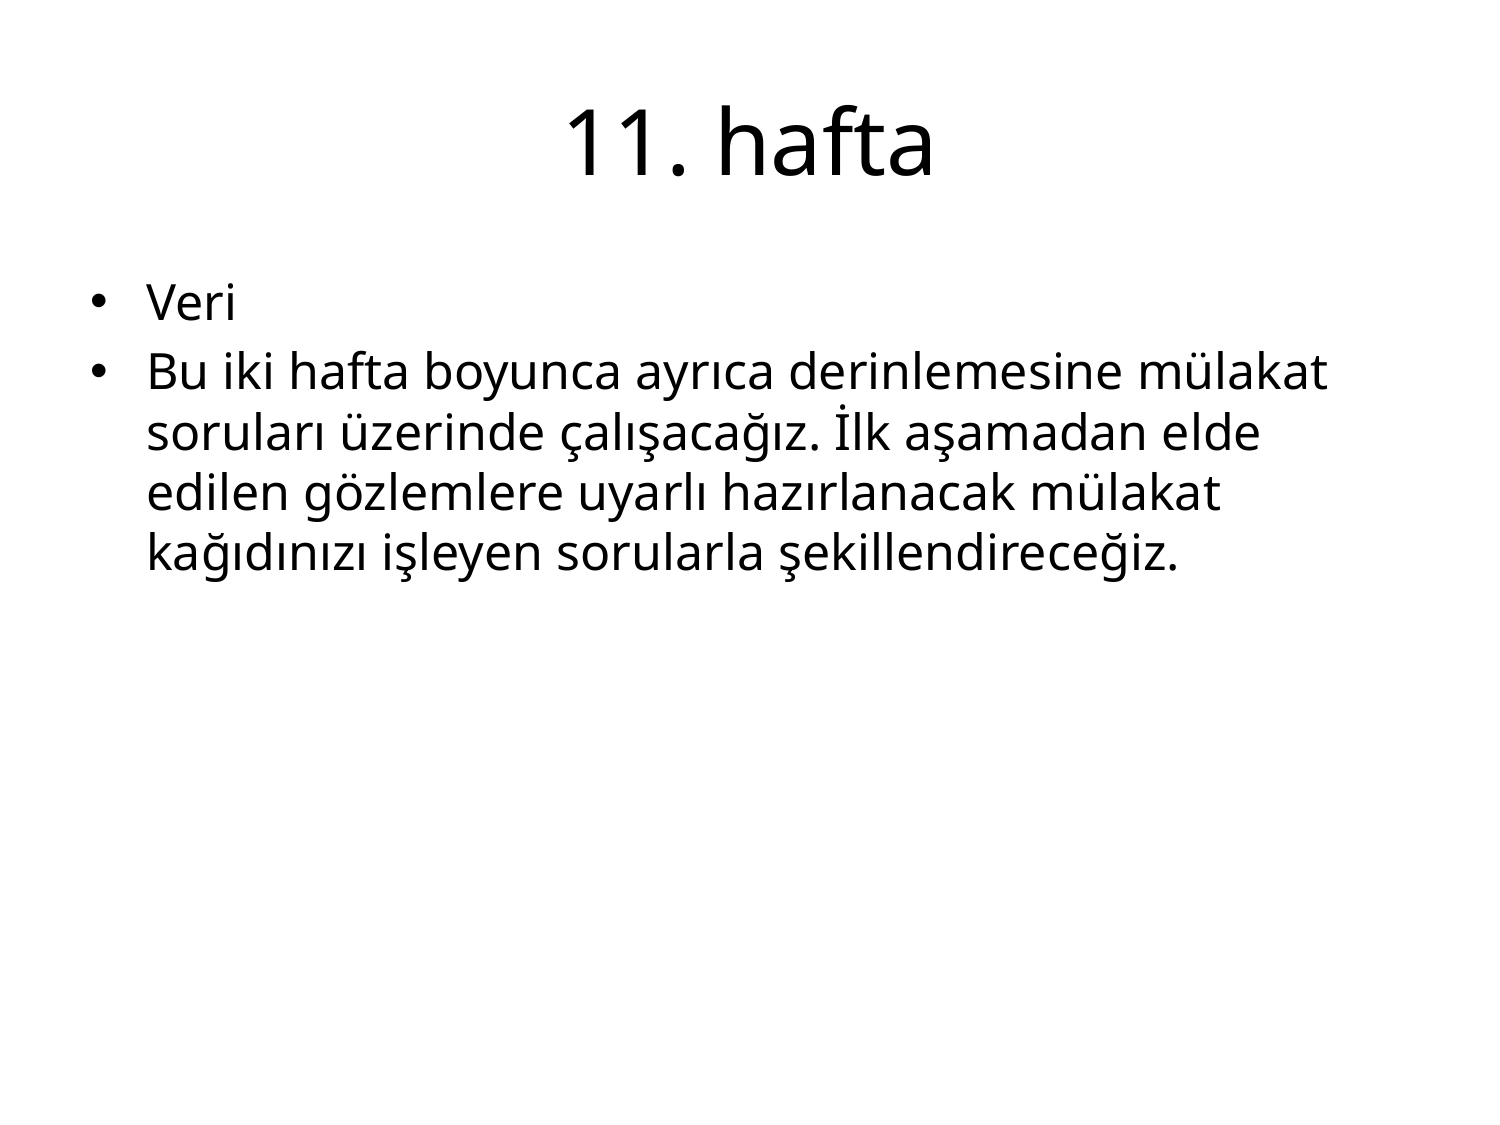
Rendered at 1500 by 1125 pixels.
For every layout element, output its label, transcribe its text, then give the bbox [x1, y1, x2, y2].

title 11. hafta [75, 45, 1425, 233]
list Veri Bu iki hafta boyunca ayrıca derinlemesine mülakat soruları üzerinde çalışacağız. İlk aşamadan elde edilen gözlemlere uyarlı hazırlanacak mülakat kağıdınızı işleyen sorularla şekillendireceğiz. [75, 262, 1425, 1005]
